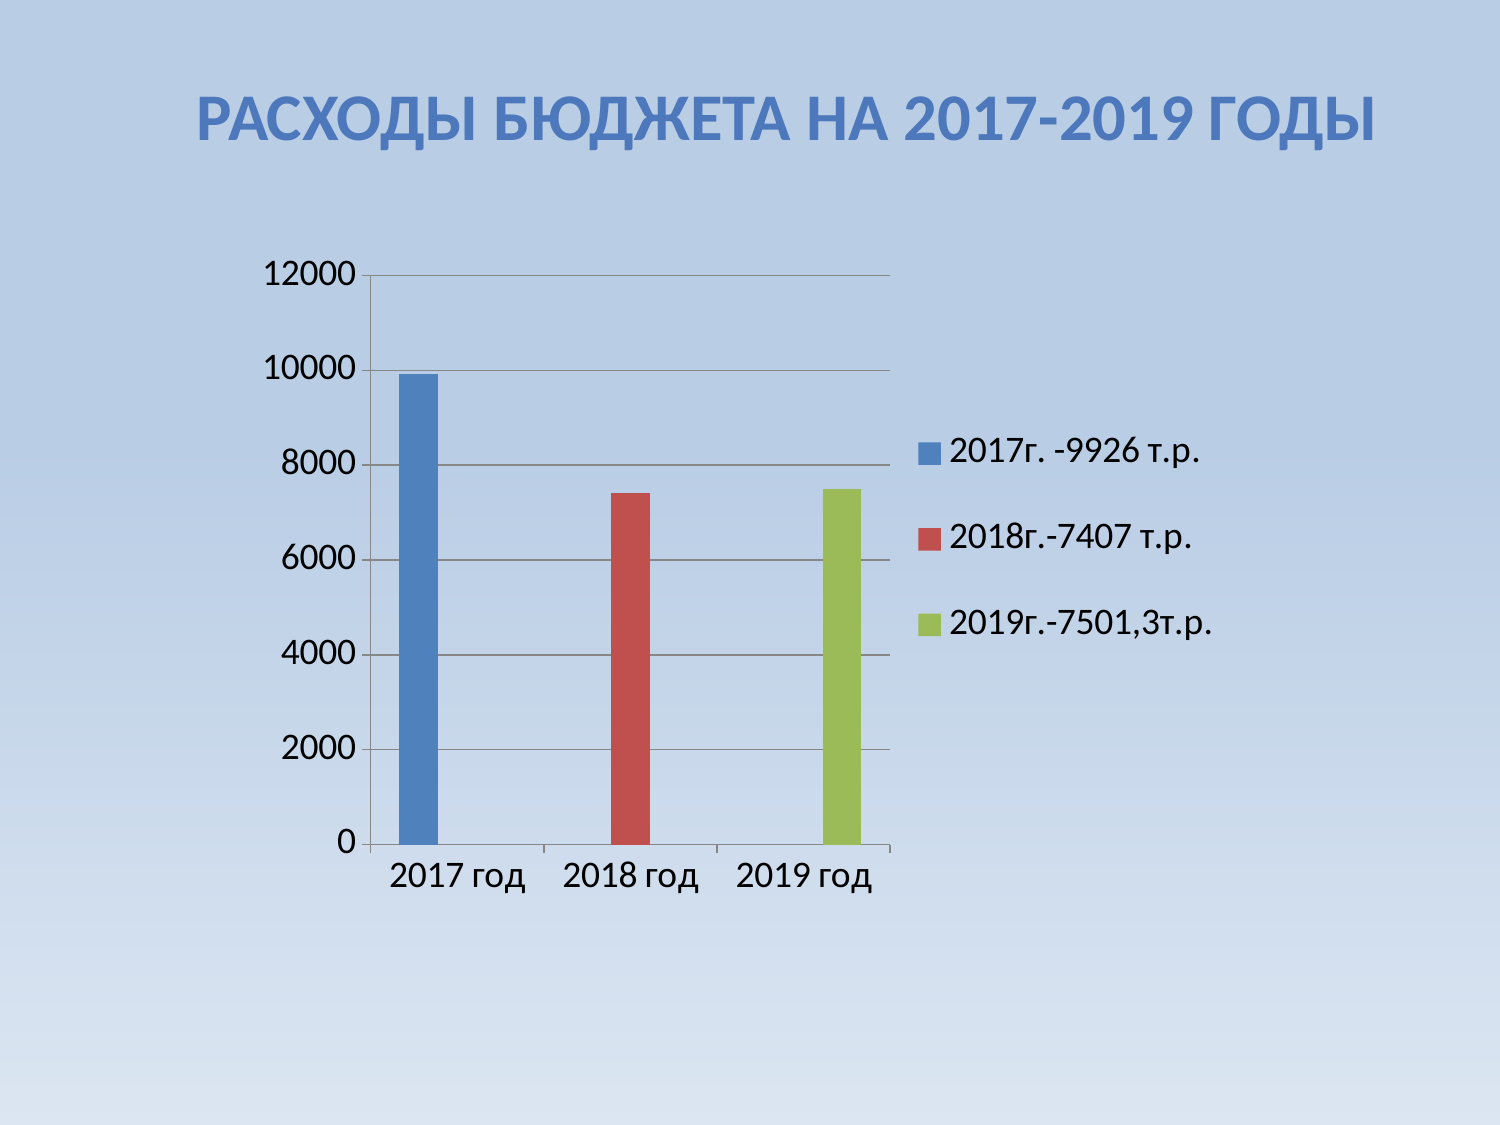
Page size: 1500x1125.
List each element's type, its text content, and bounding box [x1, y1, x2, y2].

text_box Расходы бюджета на 2017-2019 годы [181, 66, 1394, 162]
chart [241, 243, 1243, 911]
